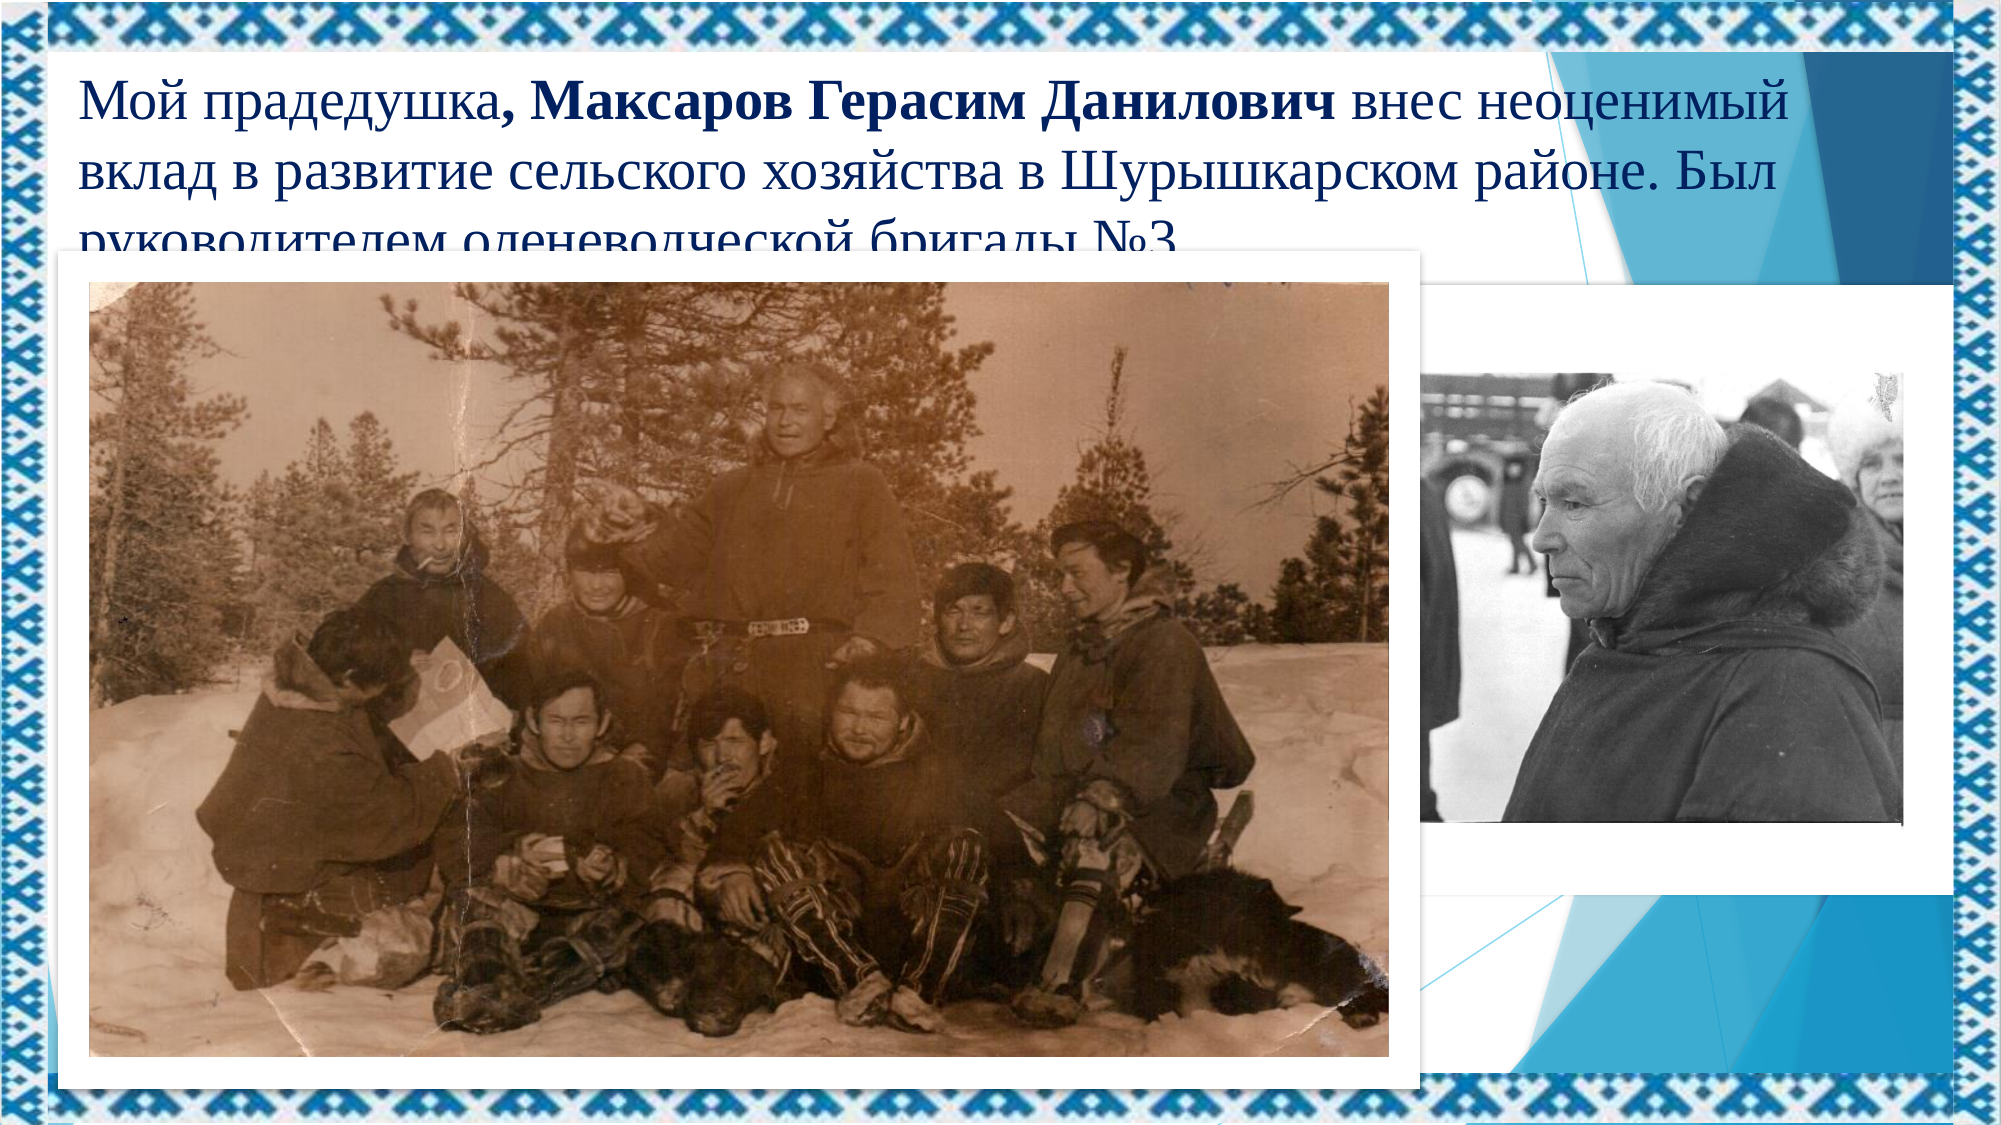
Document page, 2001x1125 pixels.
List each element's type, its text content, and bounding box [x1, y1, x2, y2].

title Мой прадедушка, Максаров Герасим Данилович внес неоценимый вклад в развитие сельского хозяйства в Шурышкарском районе. Был руководителем оленеводческой бригады №3. [63, 64, 1872, 315]
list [1393, 315, 1938, 865]
picture [0, 0, 2000, 1125]
